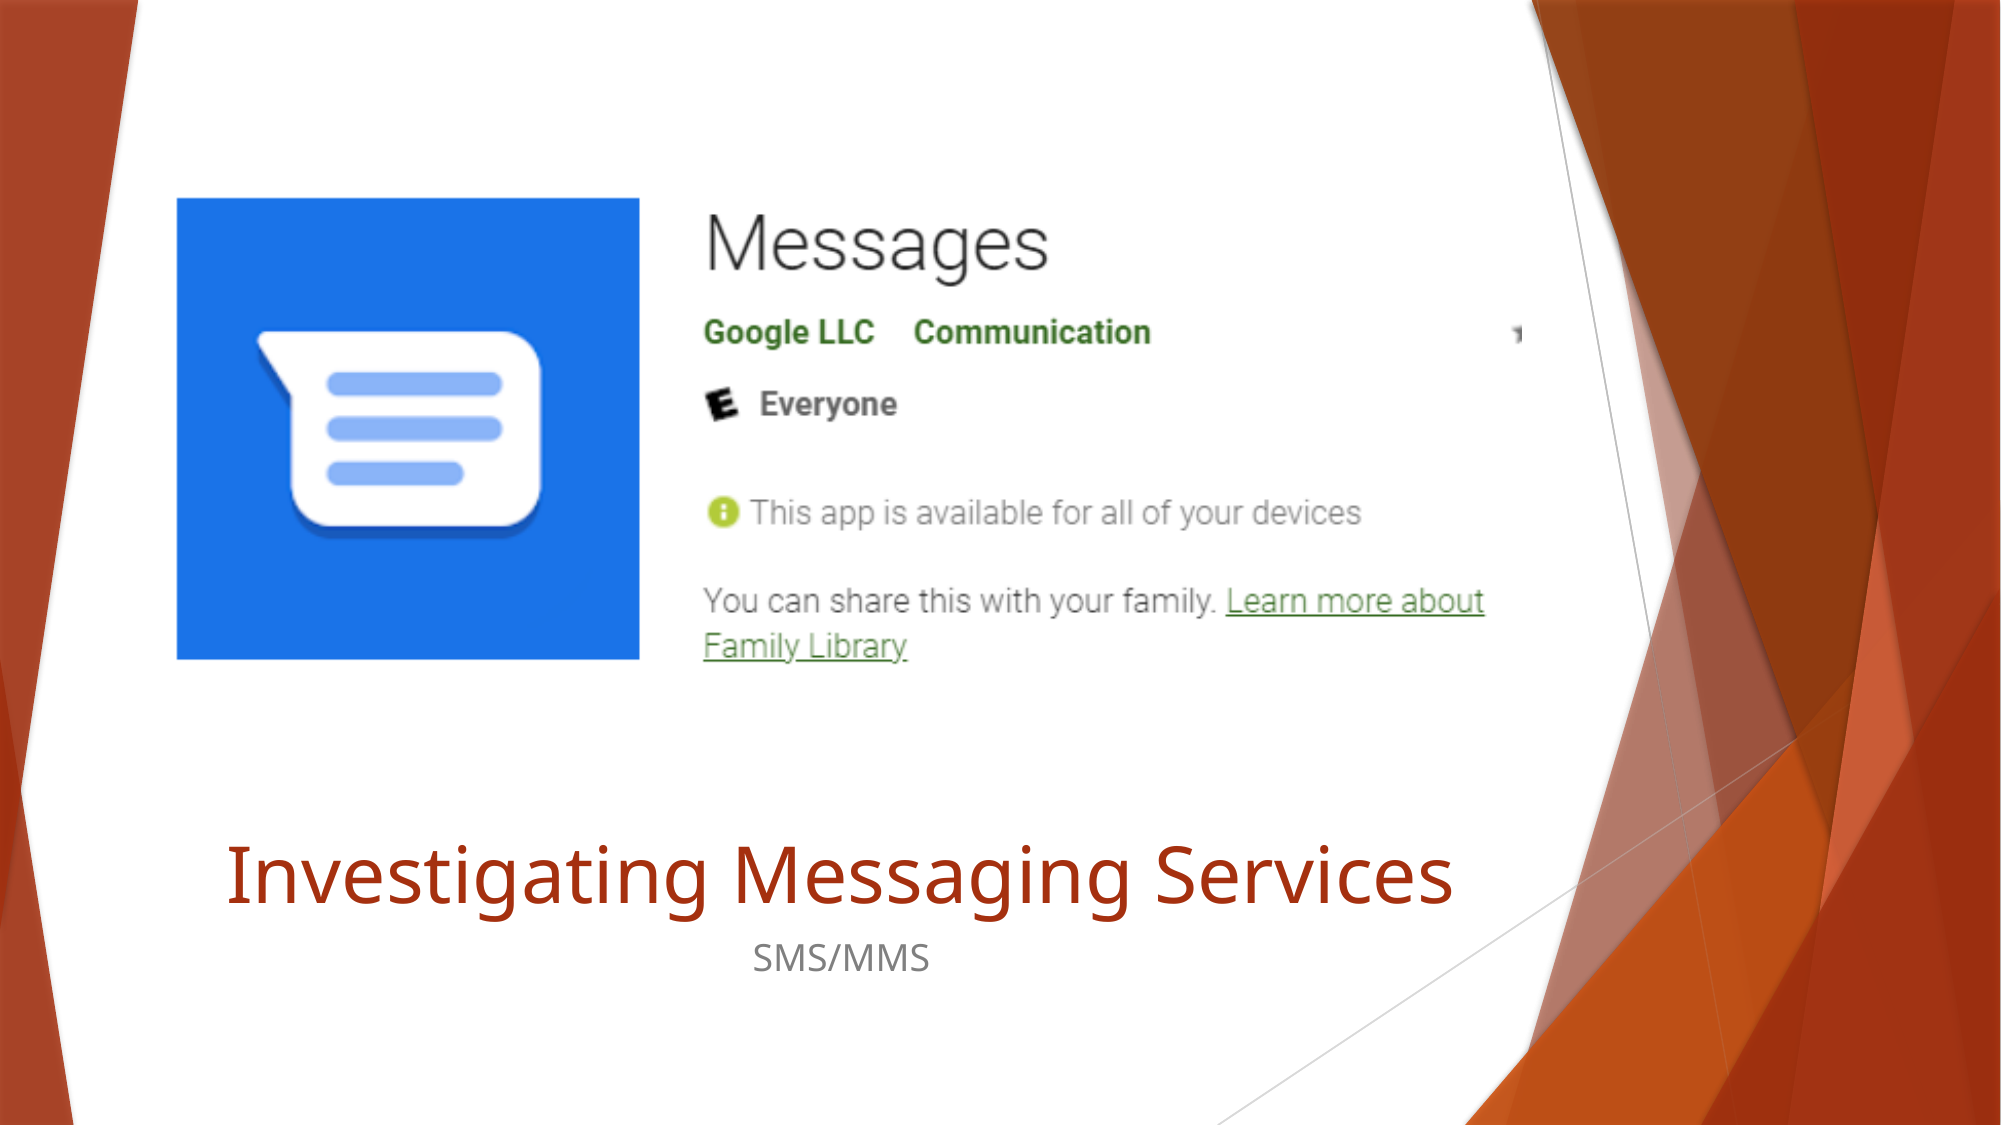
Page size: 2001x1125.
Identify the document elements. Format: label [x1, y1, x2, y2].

picture [161, 173, 1522, 695]
text_box [0, 0, 2000, 1125]
